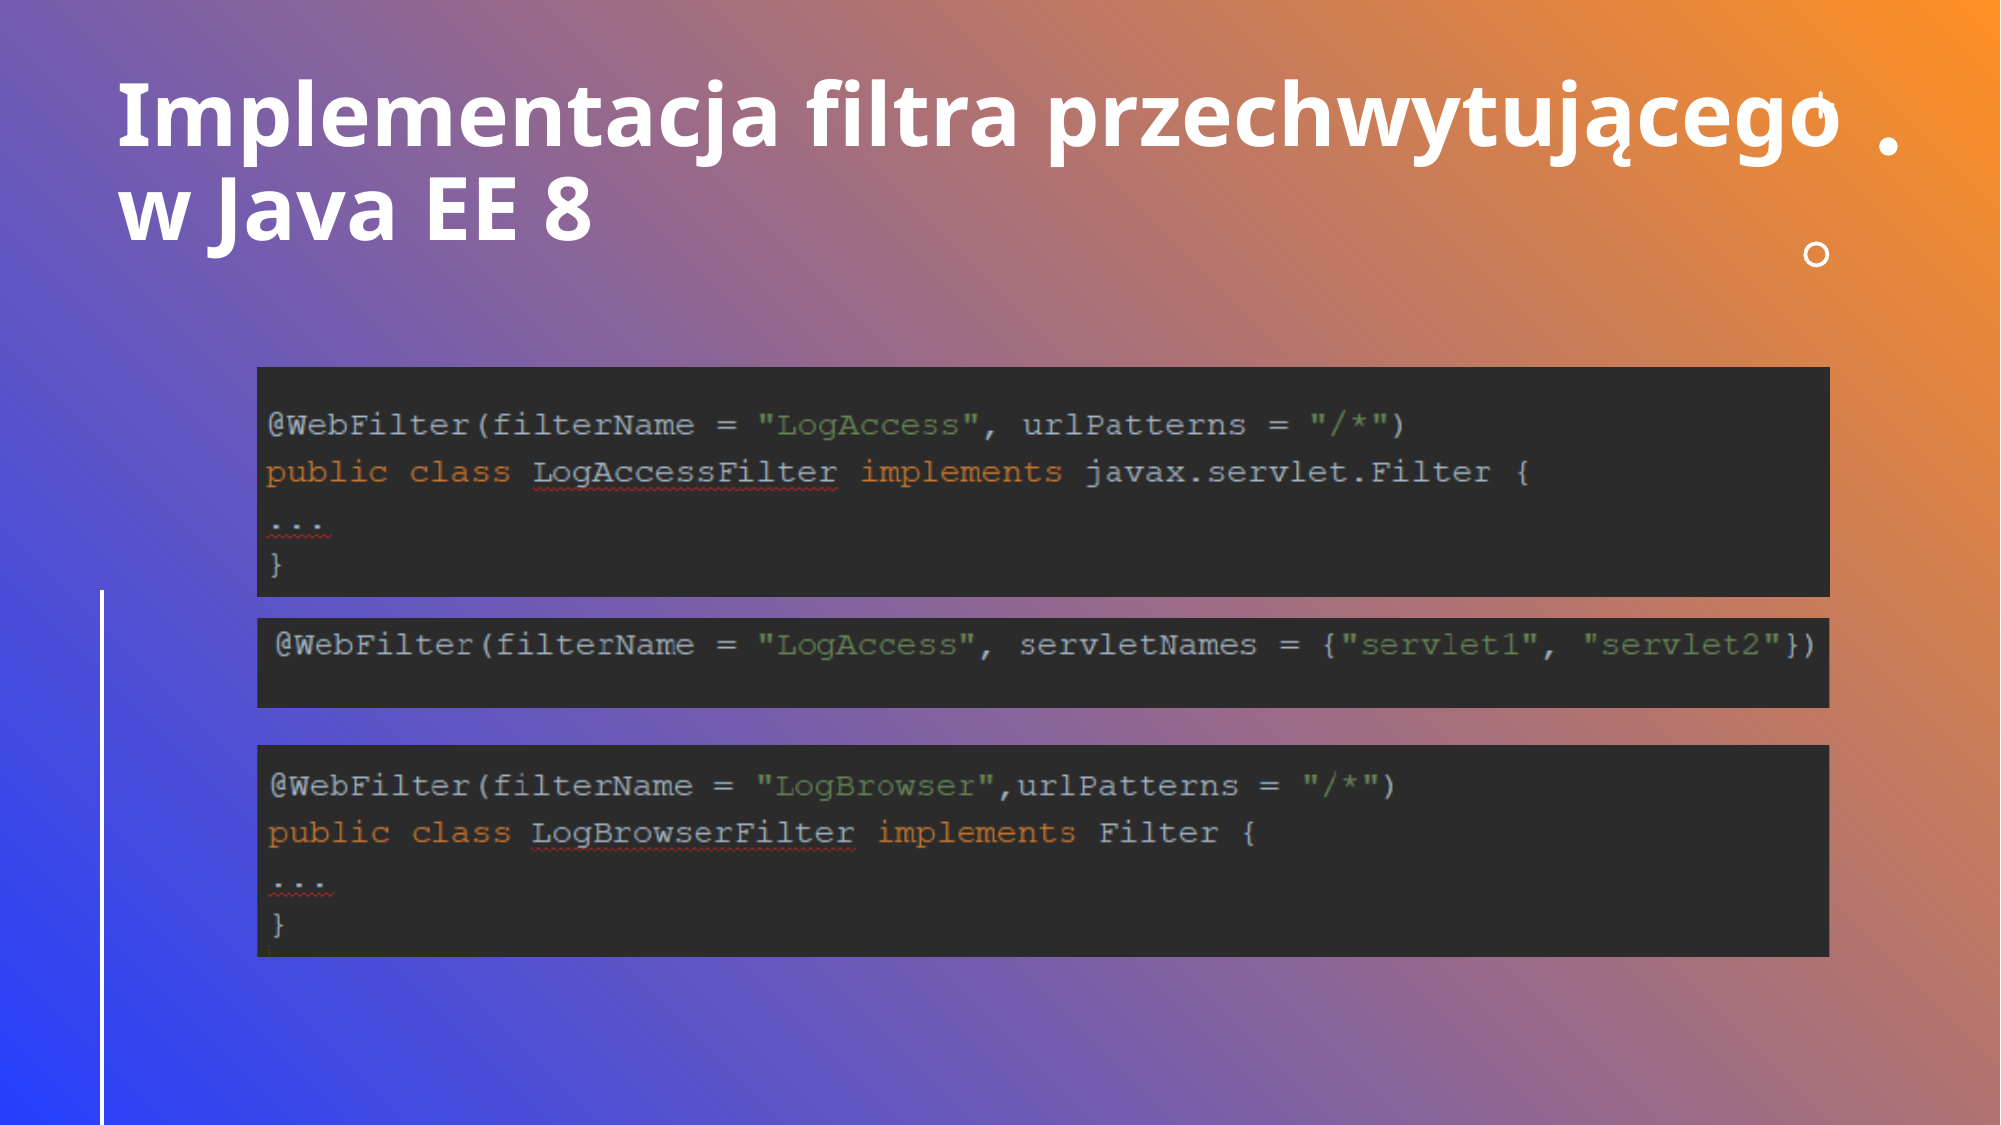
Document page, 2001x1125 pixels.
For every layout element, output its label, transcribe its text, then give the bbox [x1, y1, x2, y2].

title Implementacja filtra przechwytującego w Java EE 8 [102, 62, 1934, 268]
picture [257, 367, 1830, 597]
picture [257, 617, 1830, 708]
text_box [0, 0, 2000, 1125]
text_box [1806, 90, 1835, 119]
text_box [1879, 137, 1898, 156]
text_box [1803, 241, 1830, 268]
picture [257, 745, 1830, 958]
